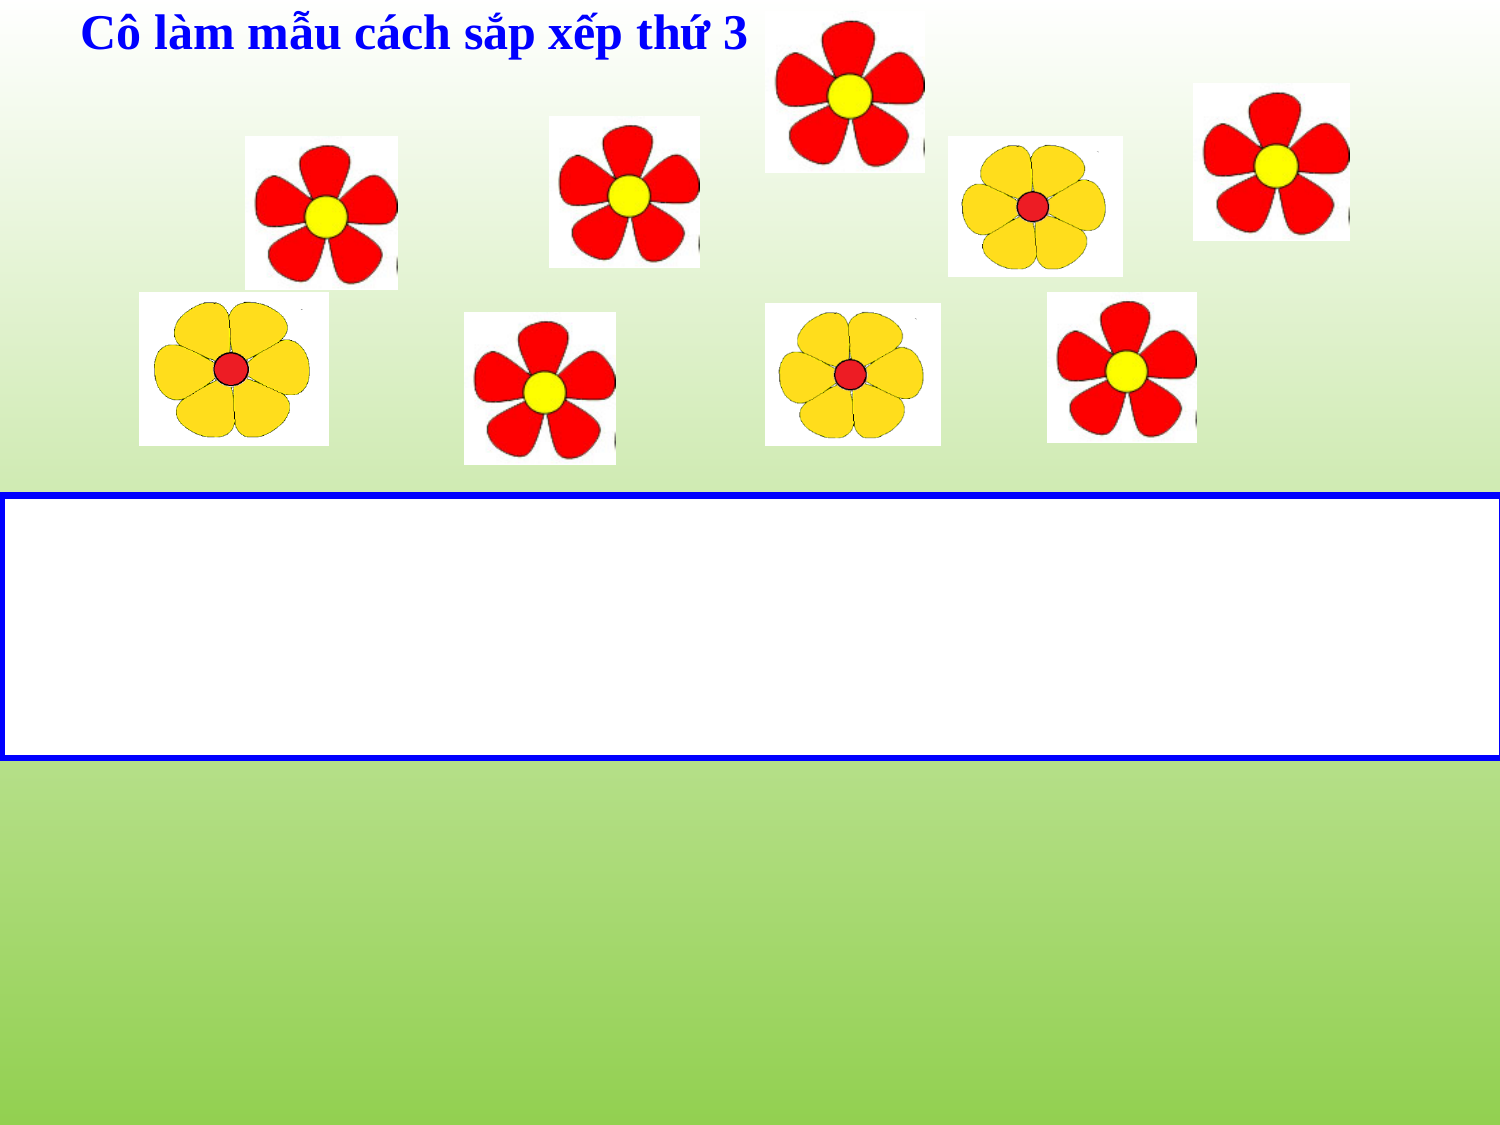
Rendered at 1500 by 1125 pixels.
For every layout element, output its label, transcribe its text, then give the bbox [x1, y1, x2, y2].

text_box [2, 495, 1500, 759]
picture [138, 291, 330, 446]
picture [764, 11, 926, 174]
picture [1047, 291, 1197, 443]
picture [464, 312, 616, 466]
picture [245, 136, 398, 290]
picture [764, 303, 941, 446]
picture [549, 116, 701, 268]
picture [1193, 83, 1351, 242]
text_box Cô làm mẫu cách sắp xếp thứ 3 [65, 0, 764, 68]
picture [948, 136, 1123, 277]
